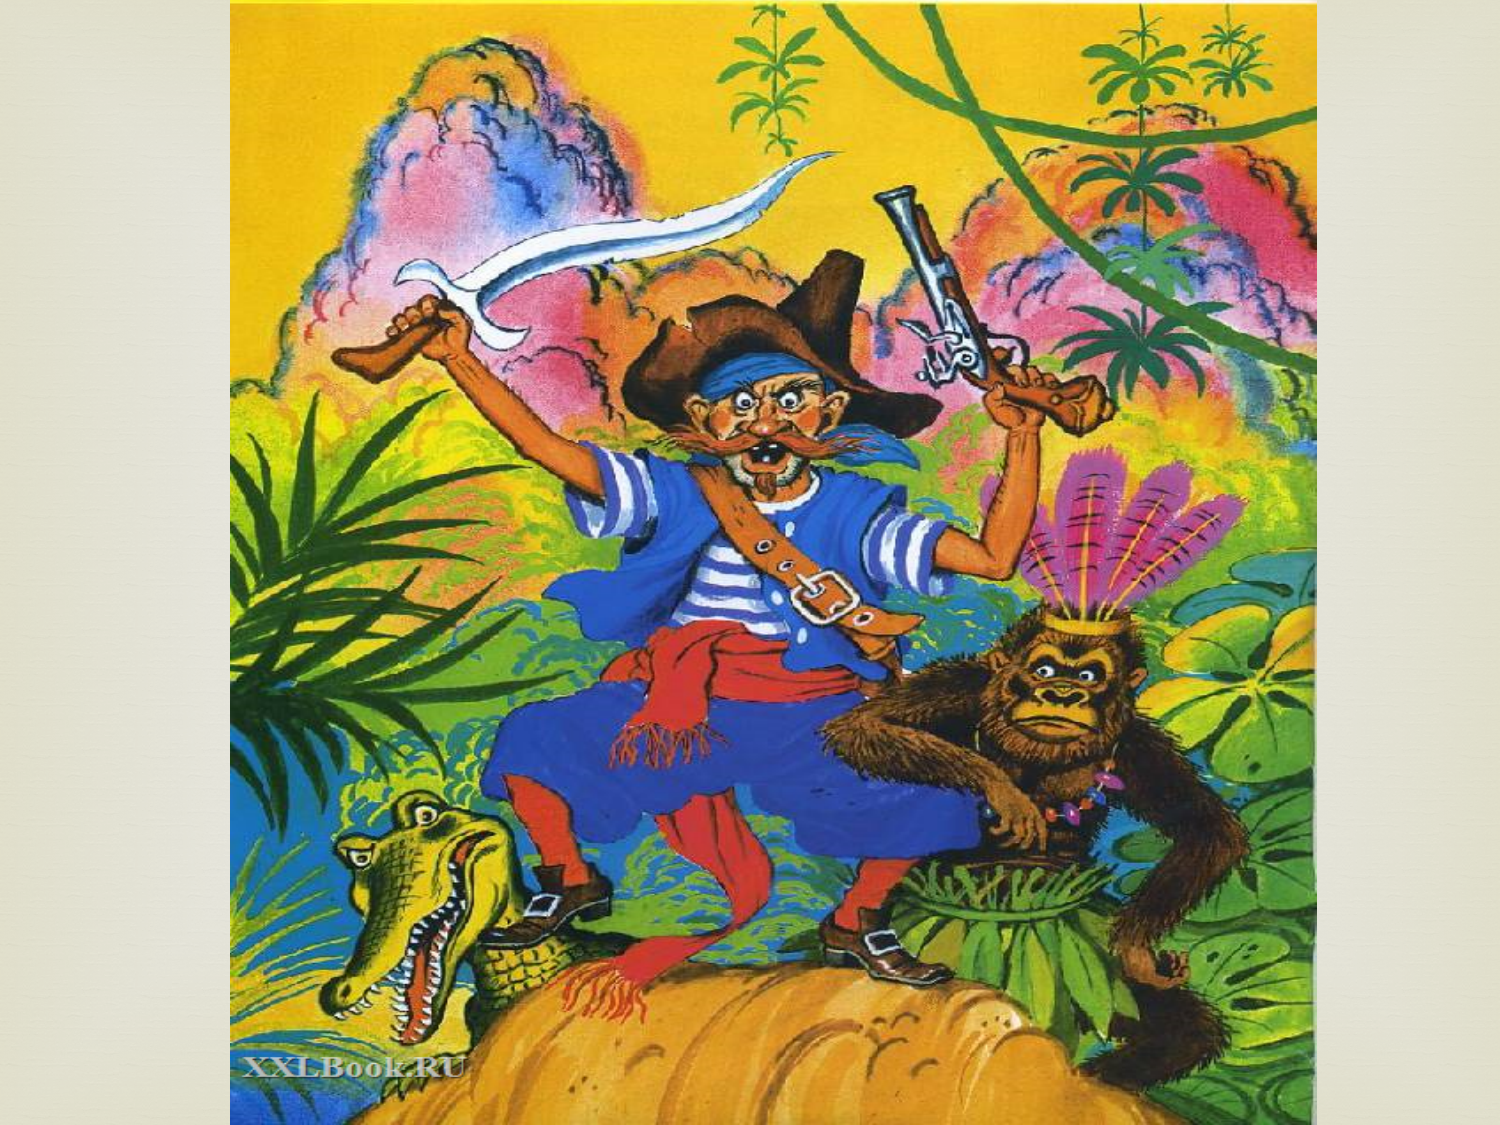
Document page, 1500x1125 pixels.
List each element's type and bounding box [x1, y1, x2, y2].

picture [229, 0, 1318, 1125]
